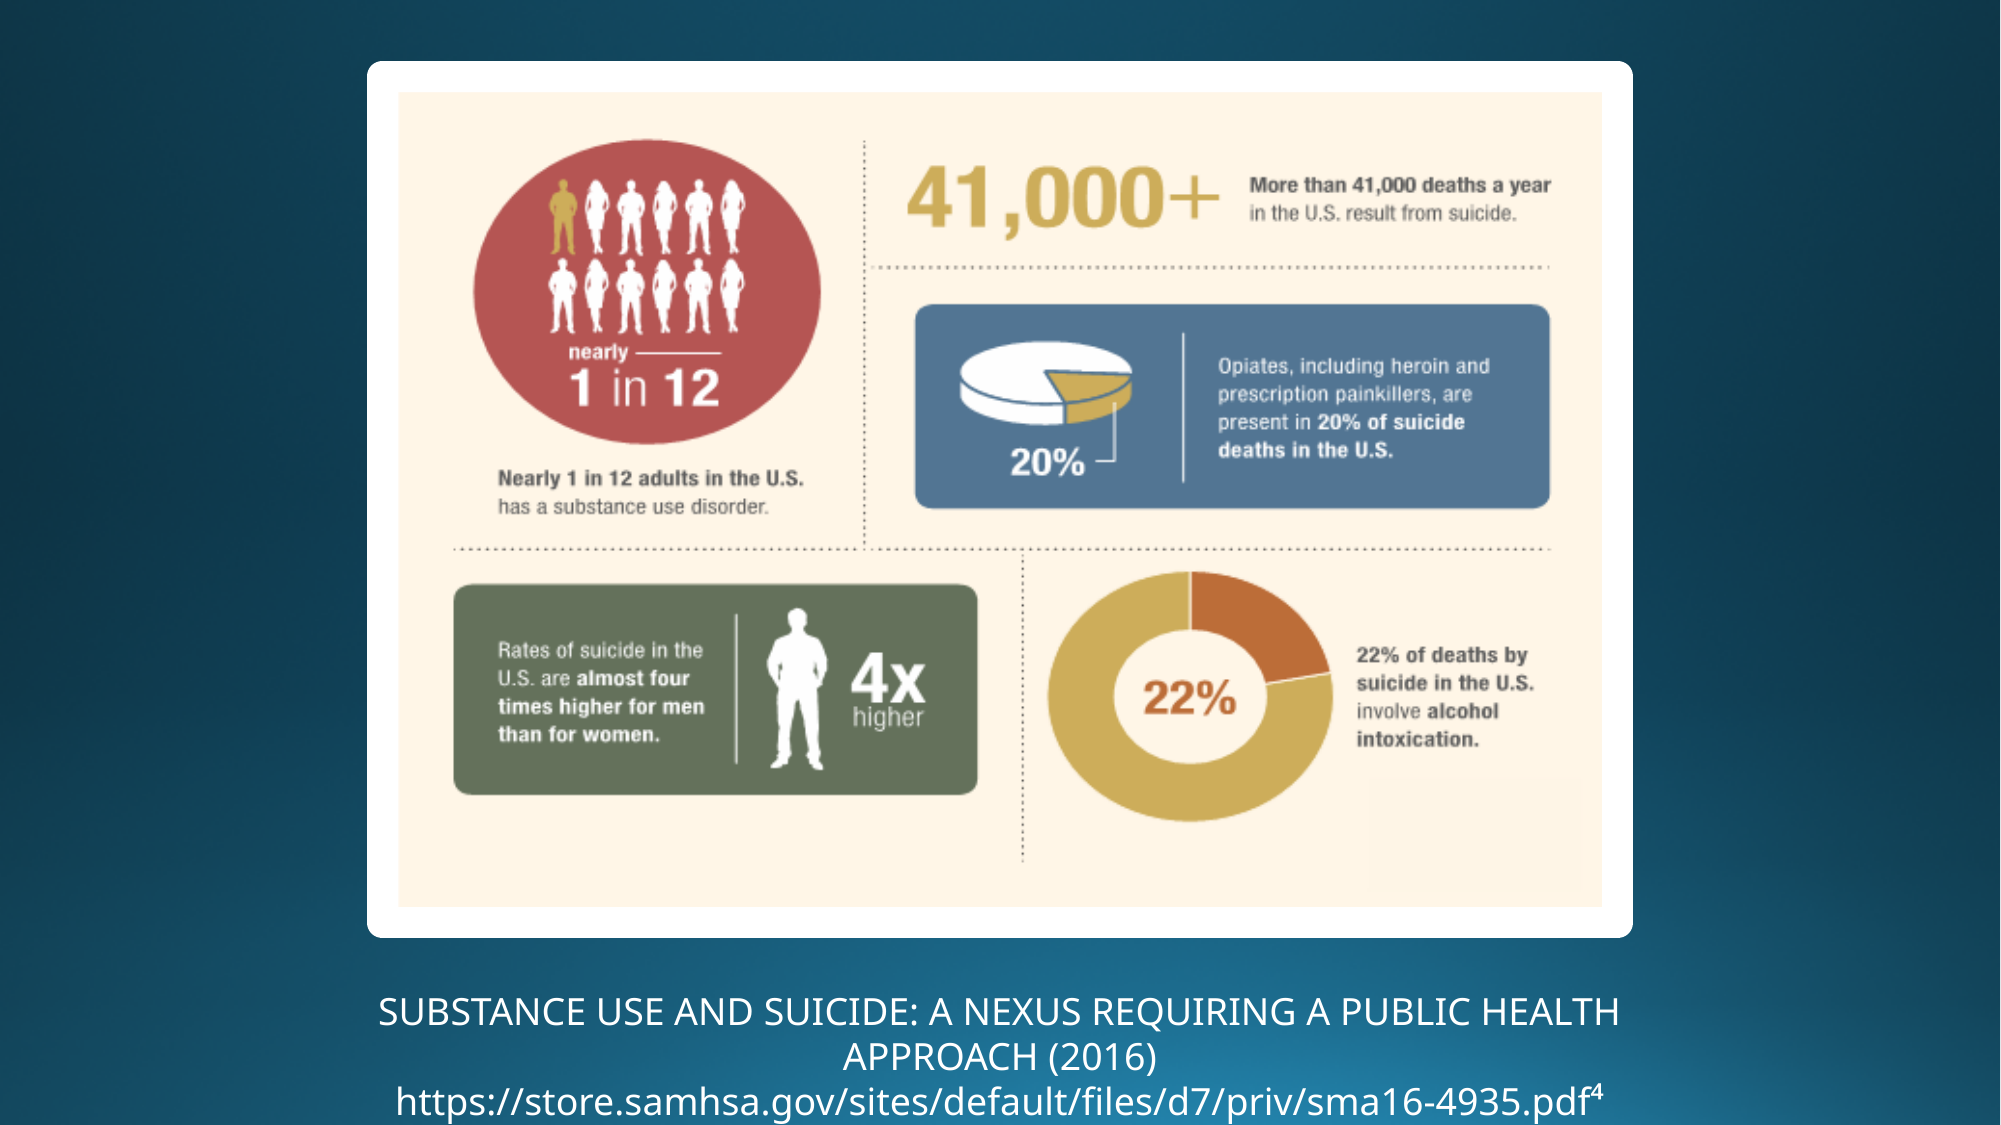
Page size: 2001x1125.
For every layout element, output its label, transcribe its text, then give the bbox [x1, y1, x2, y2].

text_box SUBSTANCE USE AND SUICIDE: A NEXUS REQUIRING A PUBLIC HEALTH APPROACH (2016) https://store.samhsa.gov/sites/default/files/d7/priv/sma16-4935.pdf⁴ [263, 980, 1737, 1125]
picture [0, 0, 2001, 1125]
